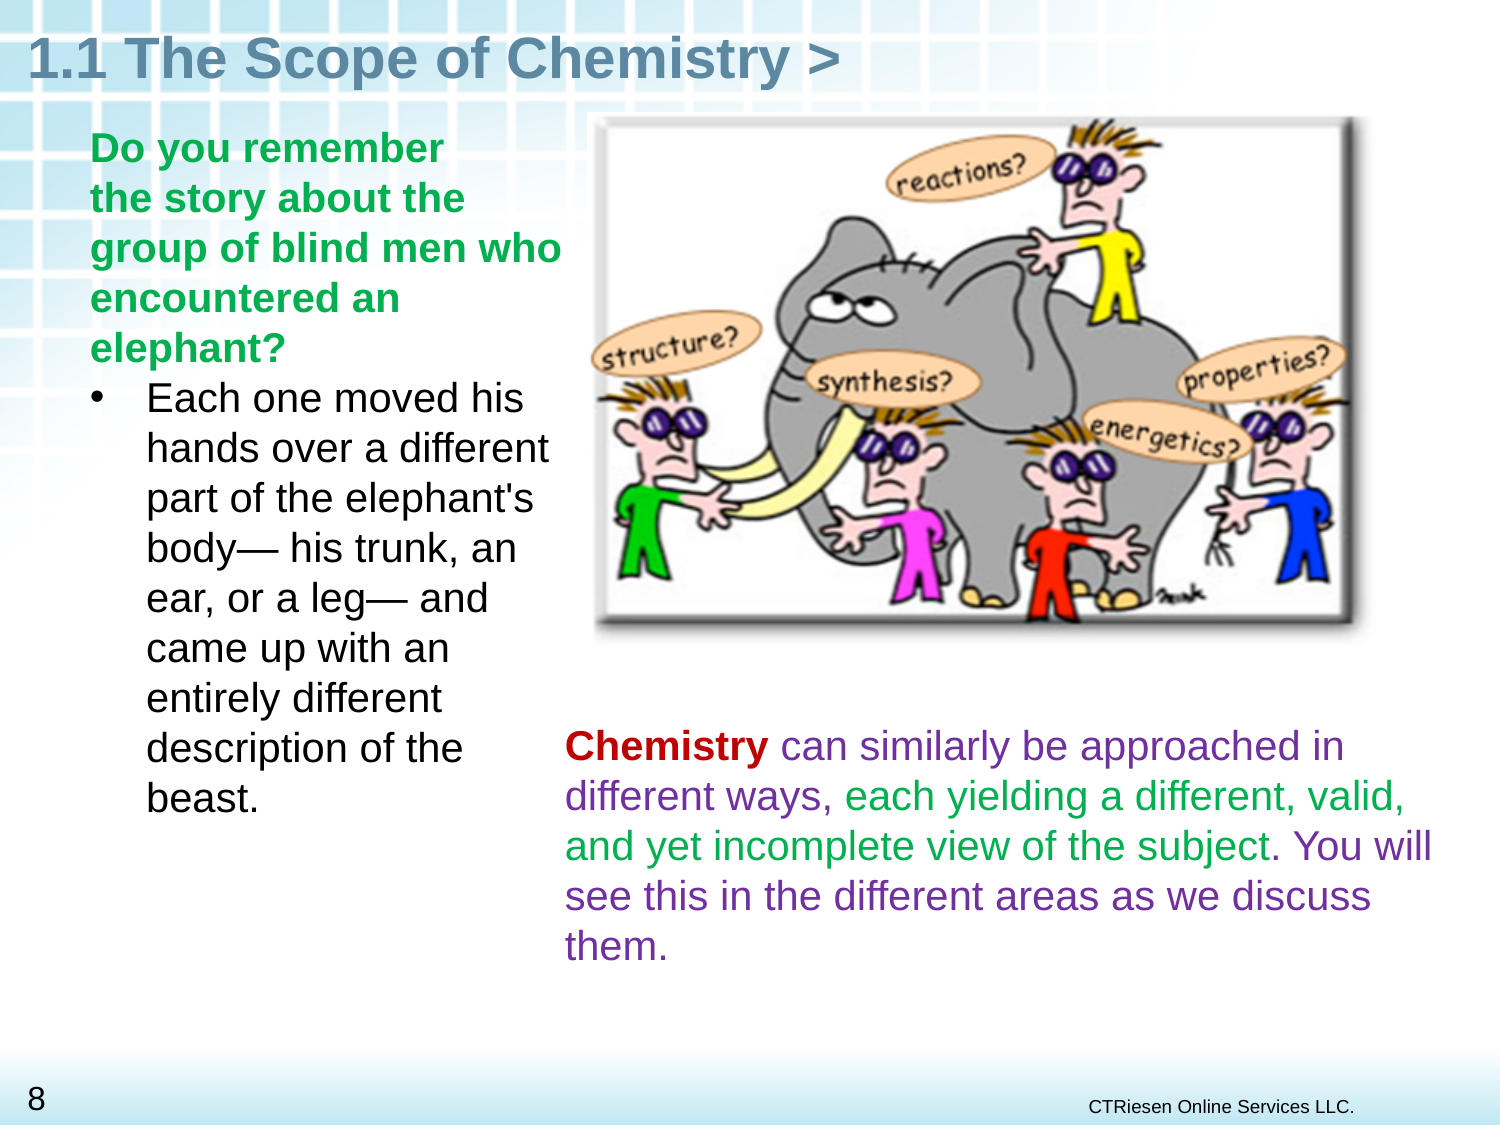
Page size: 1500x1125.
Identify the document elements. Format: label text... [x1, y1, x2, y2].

footer CTRiesen Online Services LLC. [675, 1074, 1375, 1125]
picture [0, 0, 1379, 647]
text_box Chemistry can similarly be approached in different ways, each yielding a different, valid, and yet incomplete view of the subject. You will see this in the different areas as we discuss them. [549, 711, 1488, 977]
text_box Do you remember the story about the group of blind men who encountered an elephant? Each one moved his hands over a different part of the elephant's body— his trunk, an ear, or a leg— and came up with an entirely different description of the beast. [74, 113, 588, 829]
